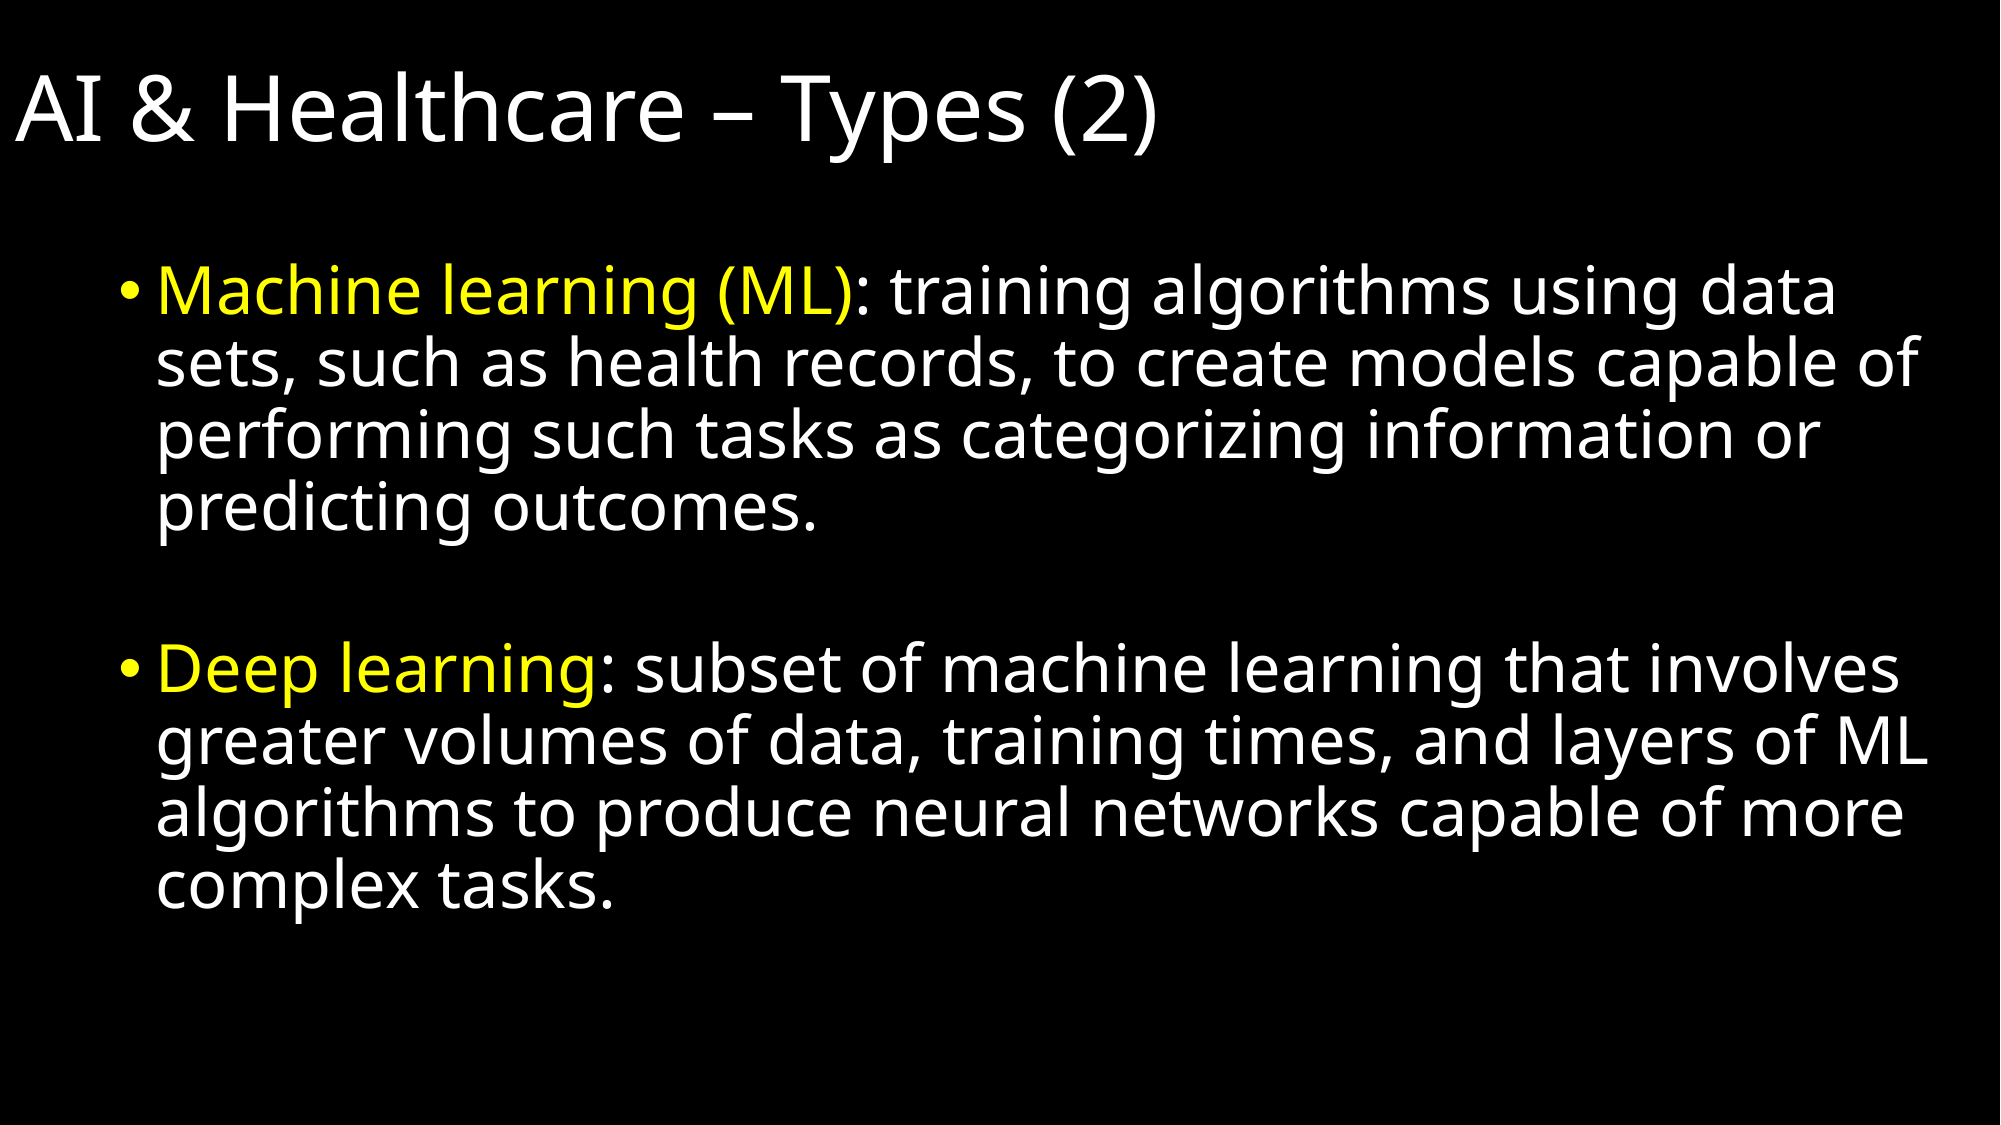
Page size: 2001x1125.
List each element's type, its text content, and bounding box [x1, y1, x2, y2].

title AI & Healthcare – Types (2) [0, 3, 1725, 221]
list Machine learning (ML): training algorithms using data sets, such as health records, to create models capable of performing such tasks as categorizing information or predicting outcomes. Deep learning: subset of machine learning that involves greater volumes of data, training times, and layers of ML algorithms to produce neural networks capable of more complex tasks. [28, 249, 2000, 1062]
